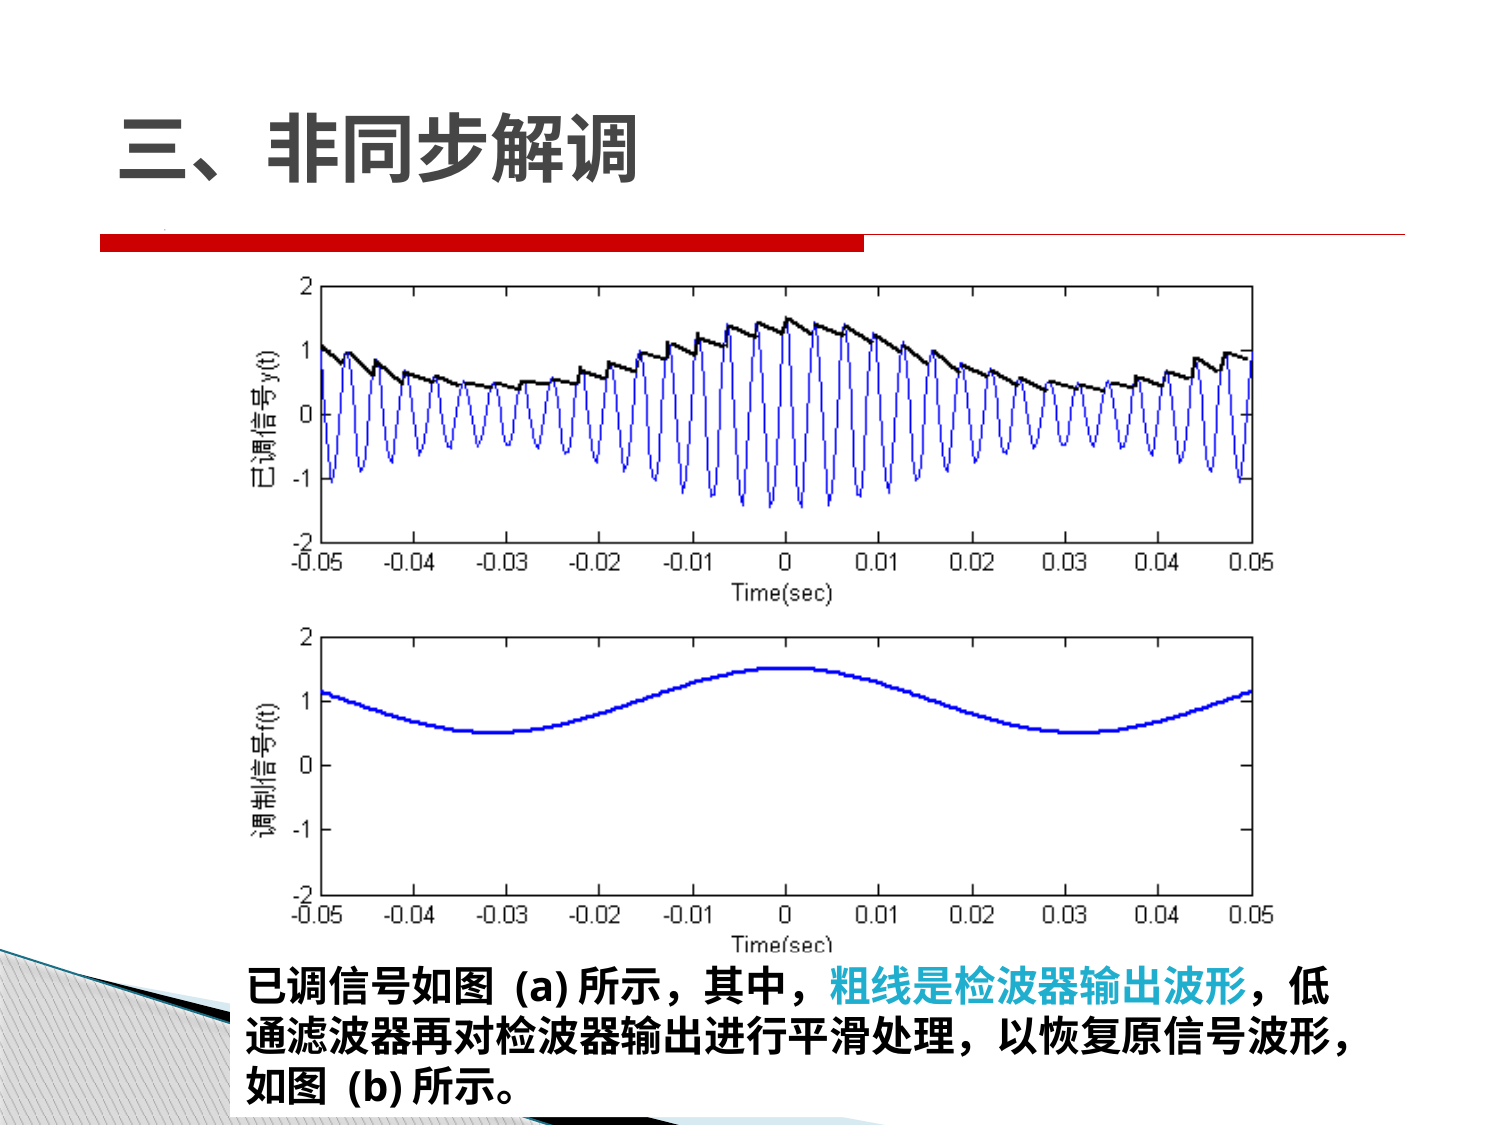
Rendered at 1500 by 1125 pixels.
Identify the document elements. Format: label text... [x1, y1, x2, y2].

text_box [163, 229, 1364, 977]
text_box [99, 234, 158, 252]
text_box 已调信号如图 (a)所示，其中，粗线是检波器输出波形，低通滤波器再对检波器输出进行平滑处理，以恢复原信号波形，如图 (b)所示。 [230, 952, 1376, 1118]
text_box 三、非同步解调 [100, 0, 1413, 200]
